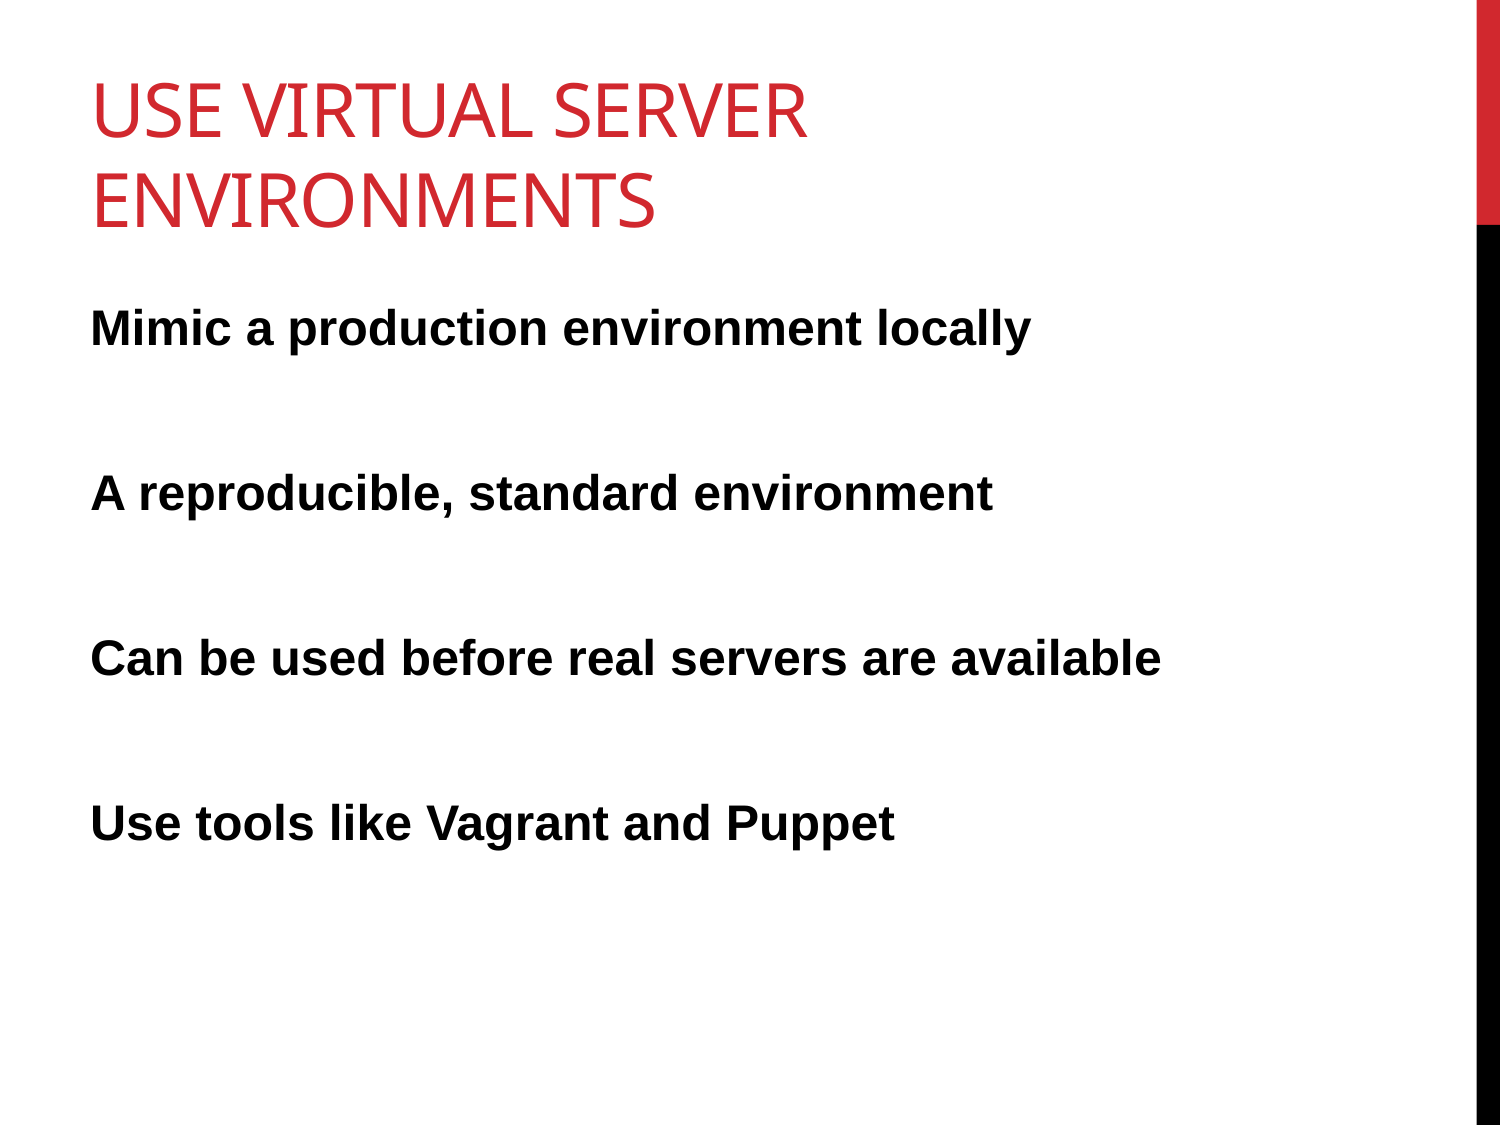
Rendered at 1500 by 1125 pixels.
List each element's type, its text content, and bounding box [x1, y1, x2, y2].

title Use Virtual Server Environments [75, 25, 1025, 250]
list Mimic a production environment locally A reproducible, standard environment Can be used before real servers are available Use tools like Vagrant and Puppet [75, 287, 1325, 1005]
